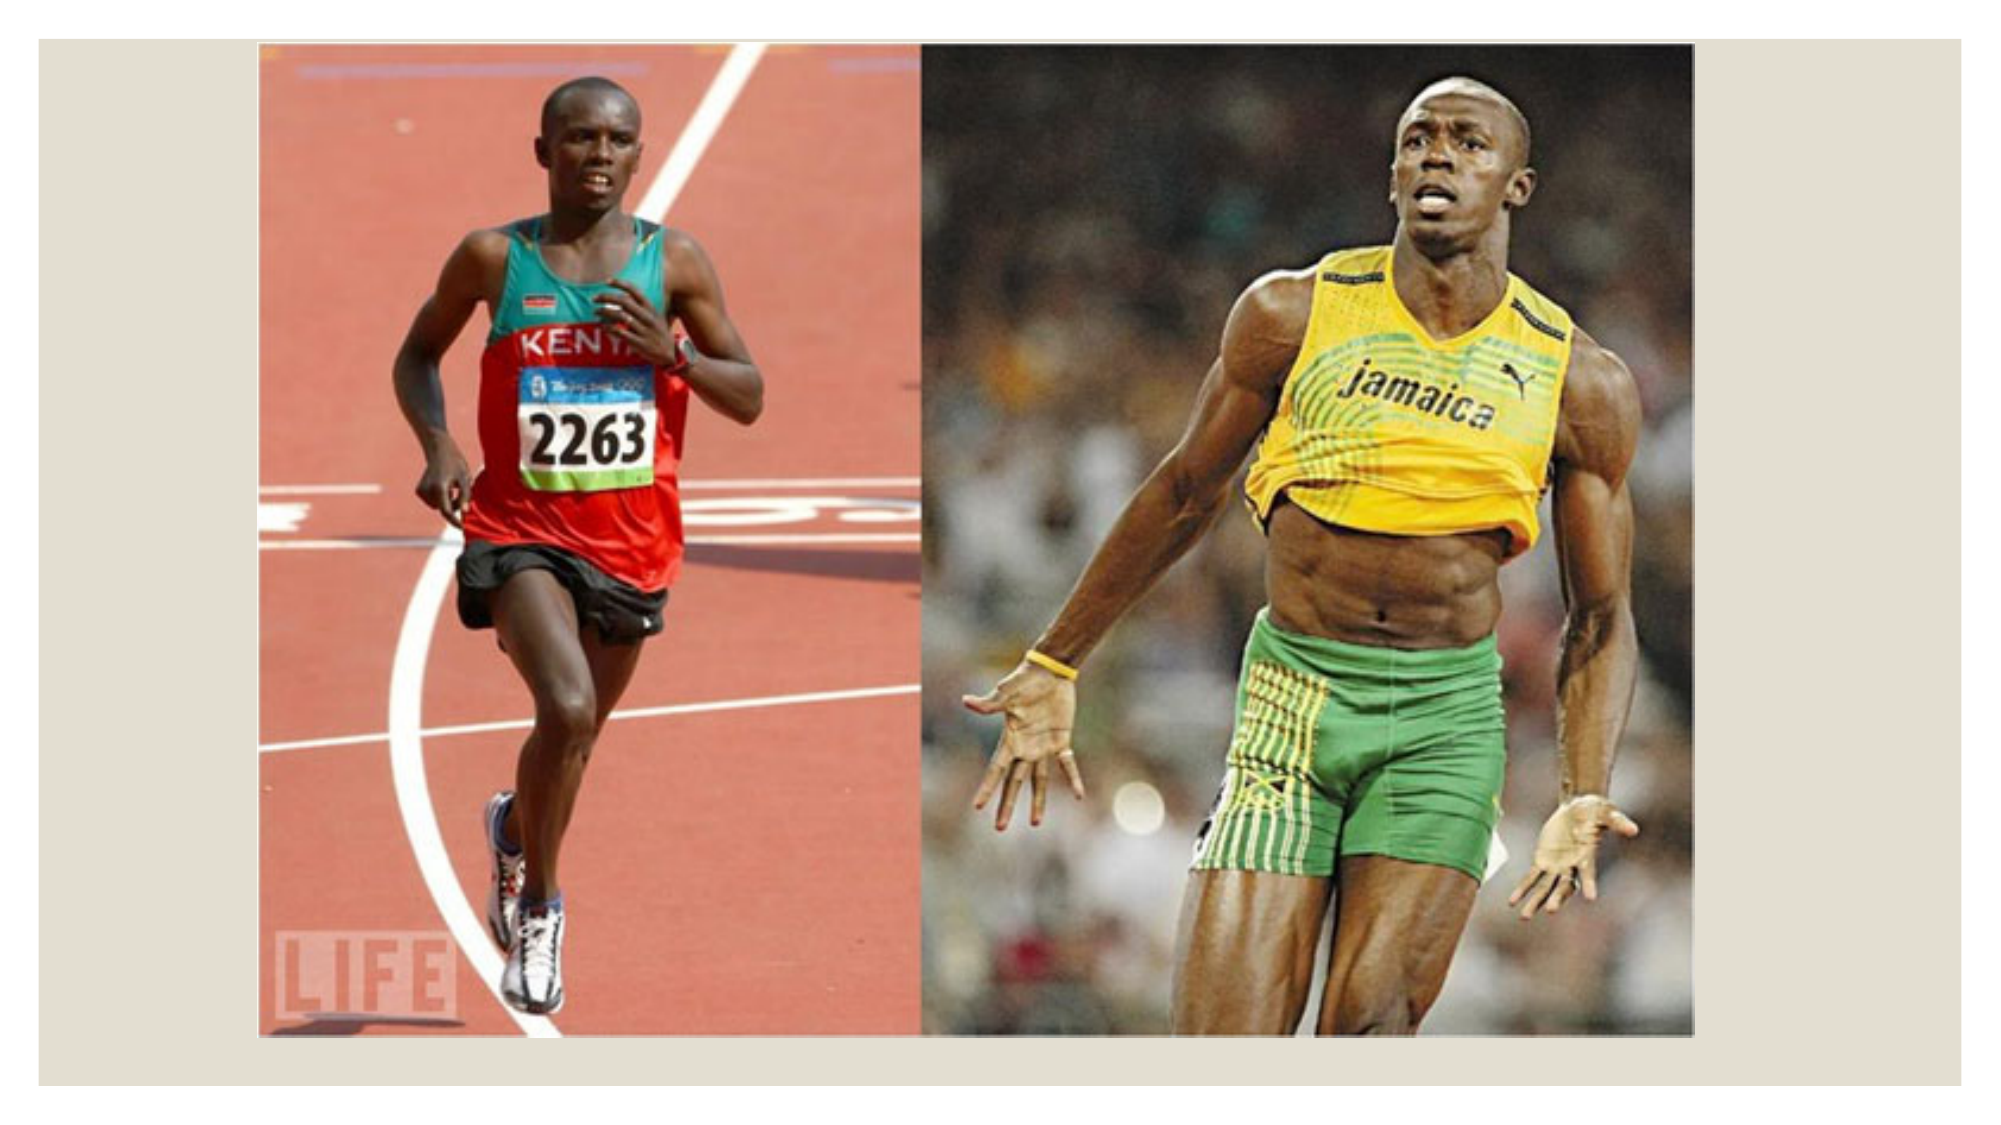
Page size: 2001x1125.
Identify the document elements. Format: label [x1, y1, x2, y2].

picture [257, 42, 1695, 1038]
